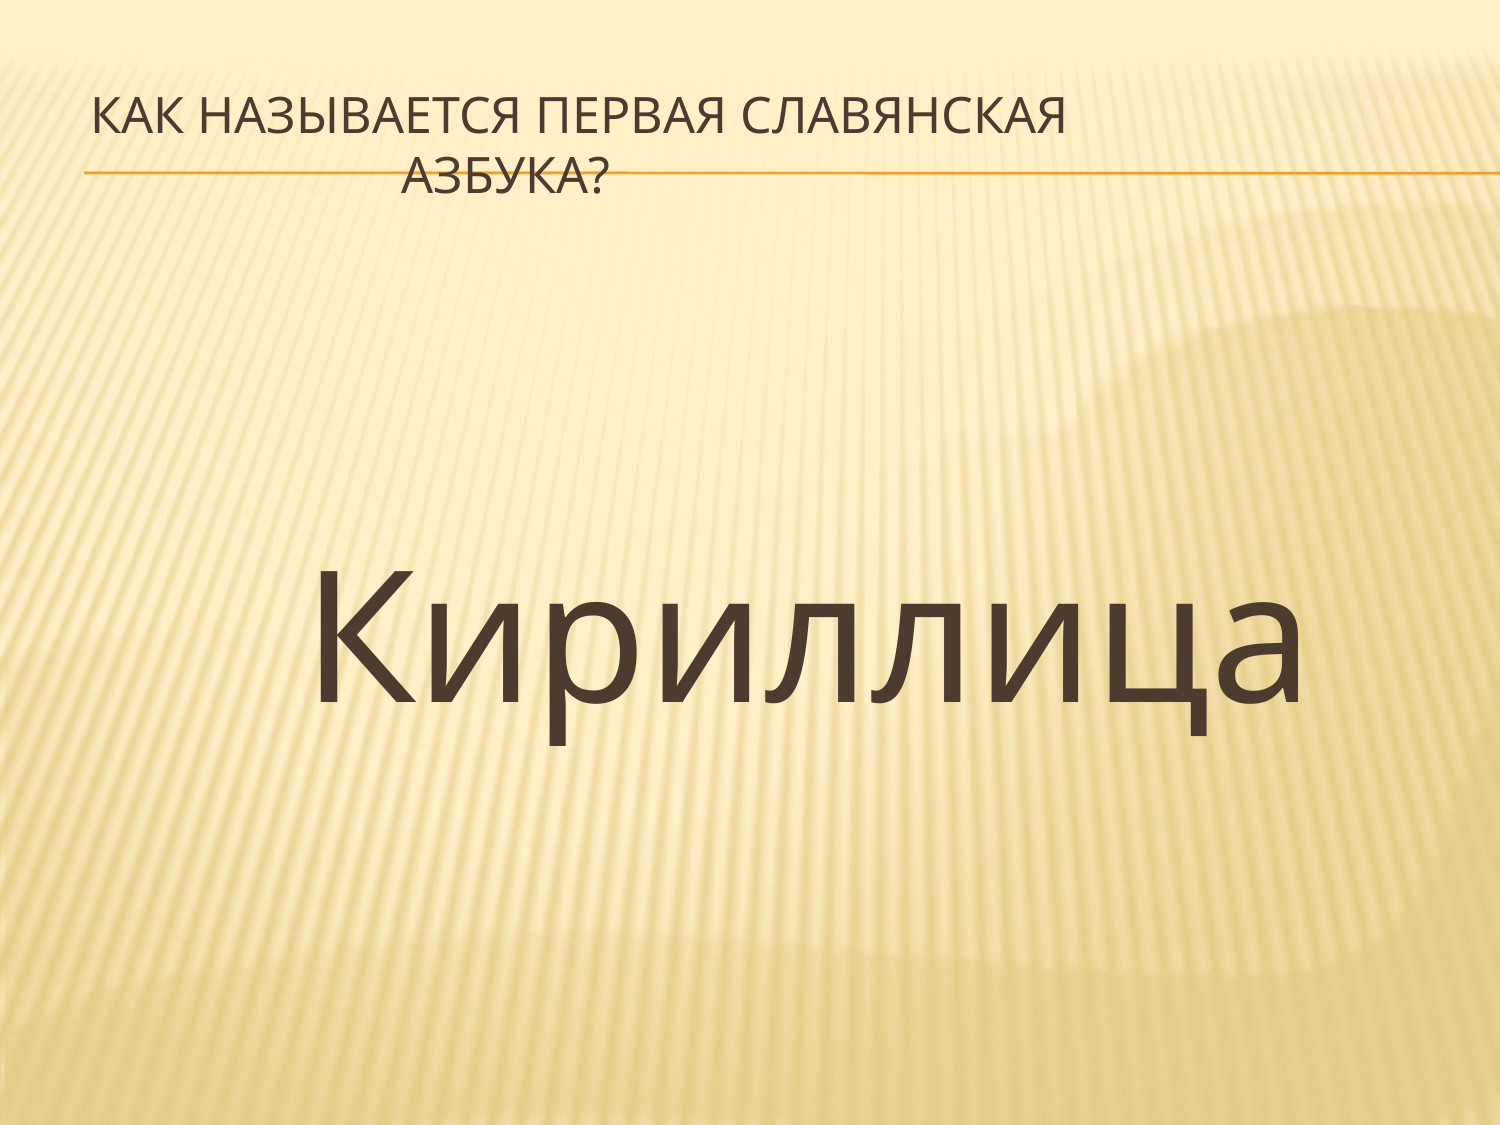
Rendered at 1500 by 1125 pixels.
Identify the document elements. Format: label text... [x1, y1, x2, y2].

list Кириллица [50, 254, 1475, 998]
title Как называется первая славянская азбука? [50, 75, 1475, 213]
